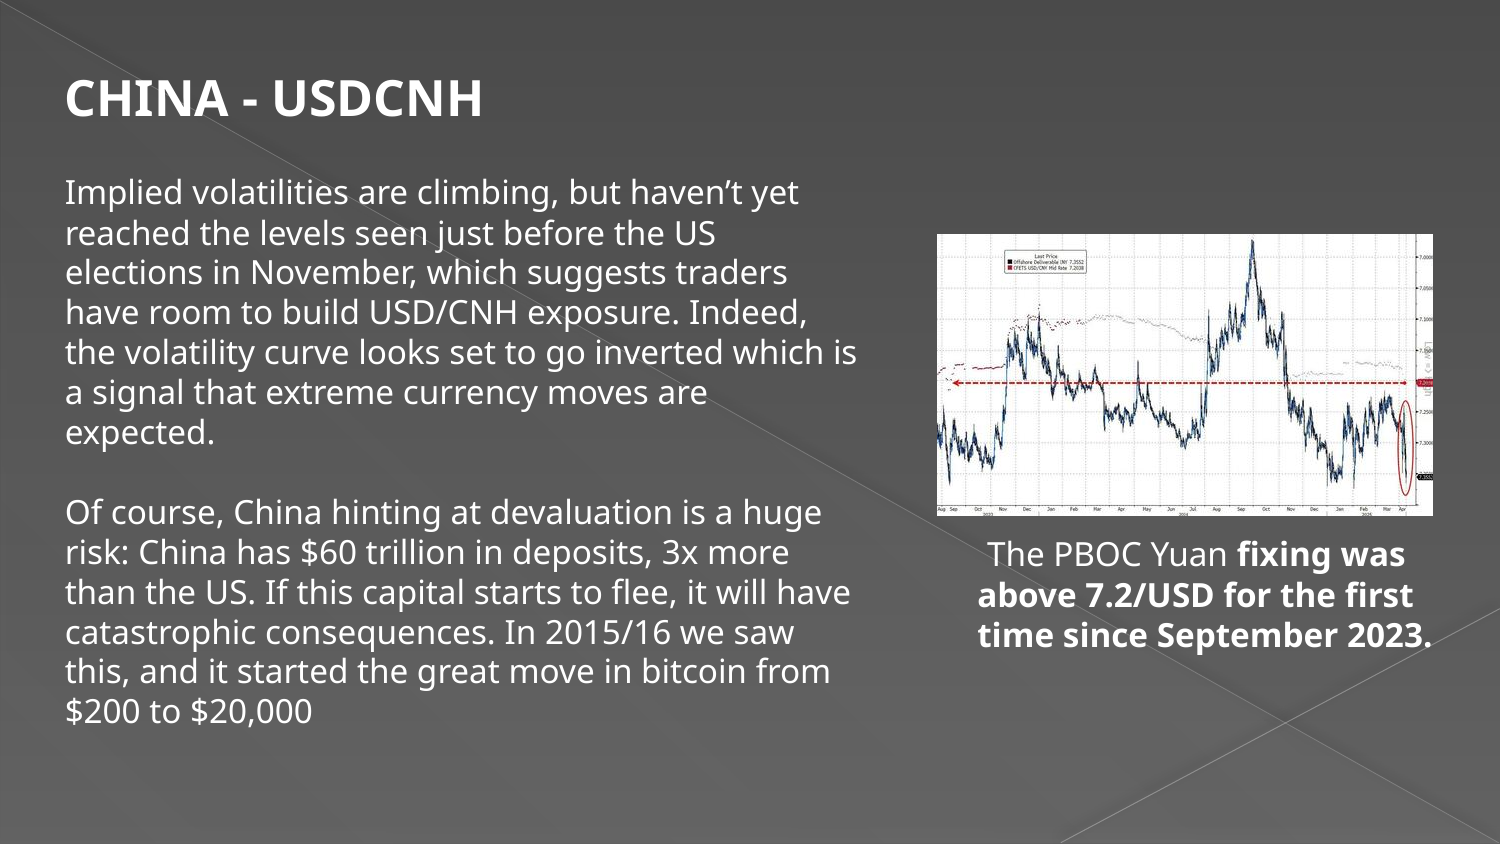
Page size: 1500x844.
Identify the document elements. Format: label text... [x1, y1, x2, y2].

text_box CHINA - USDCNH Implied volatilities are climbing, but haven’t yet reached the levels seen just before the US elections in November, which suggests traders have room to build USD/CNH exposure. Indeed, the volatility curve looks set to go inverted which is a signal that extreme currency moves are expected. Of course, China hinting at devaluation is a huge risk: China has $60 trillion in deposits, 3x more than the US. If this capital starts to flee, it will have catastrophic consequences. In 2015/16 we saw this, and it started the great move in bitcoin from $200 to $20,000 [49, 59, 875, 738]
picture [937, 234, 1433, 516]
text_box The PBOC Yuan fixing was above 7.2/USD for the first time since September 2023. [962, 521, 1450, 662]
